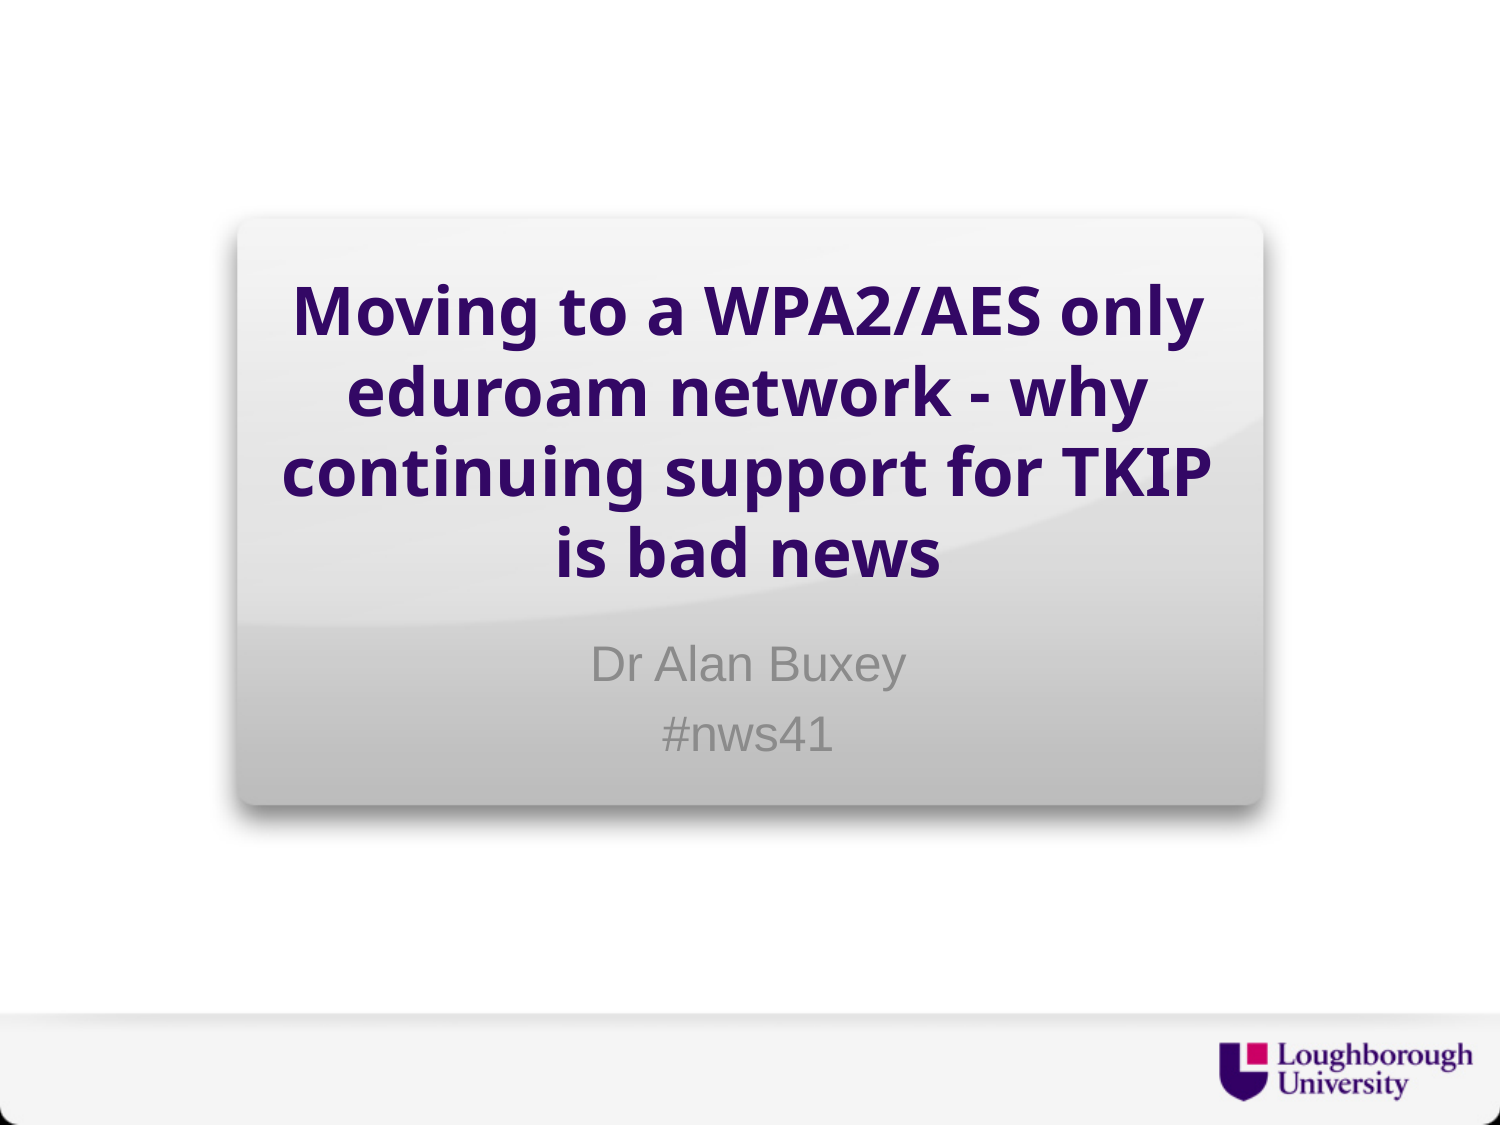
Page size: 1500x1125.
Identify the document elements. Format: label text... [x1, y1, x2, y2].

title Moving to a WPA2/AES only eduroam network - why continuing support for TKIP is bad news [246, 257, 1251, 598]
picture [0, 0, 1500, 1125]
subtitle Dr Alan Buxey #nws41 [246, 598, 1251, 794]
